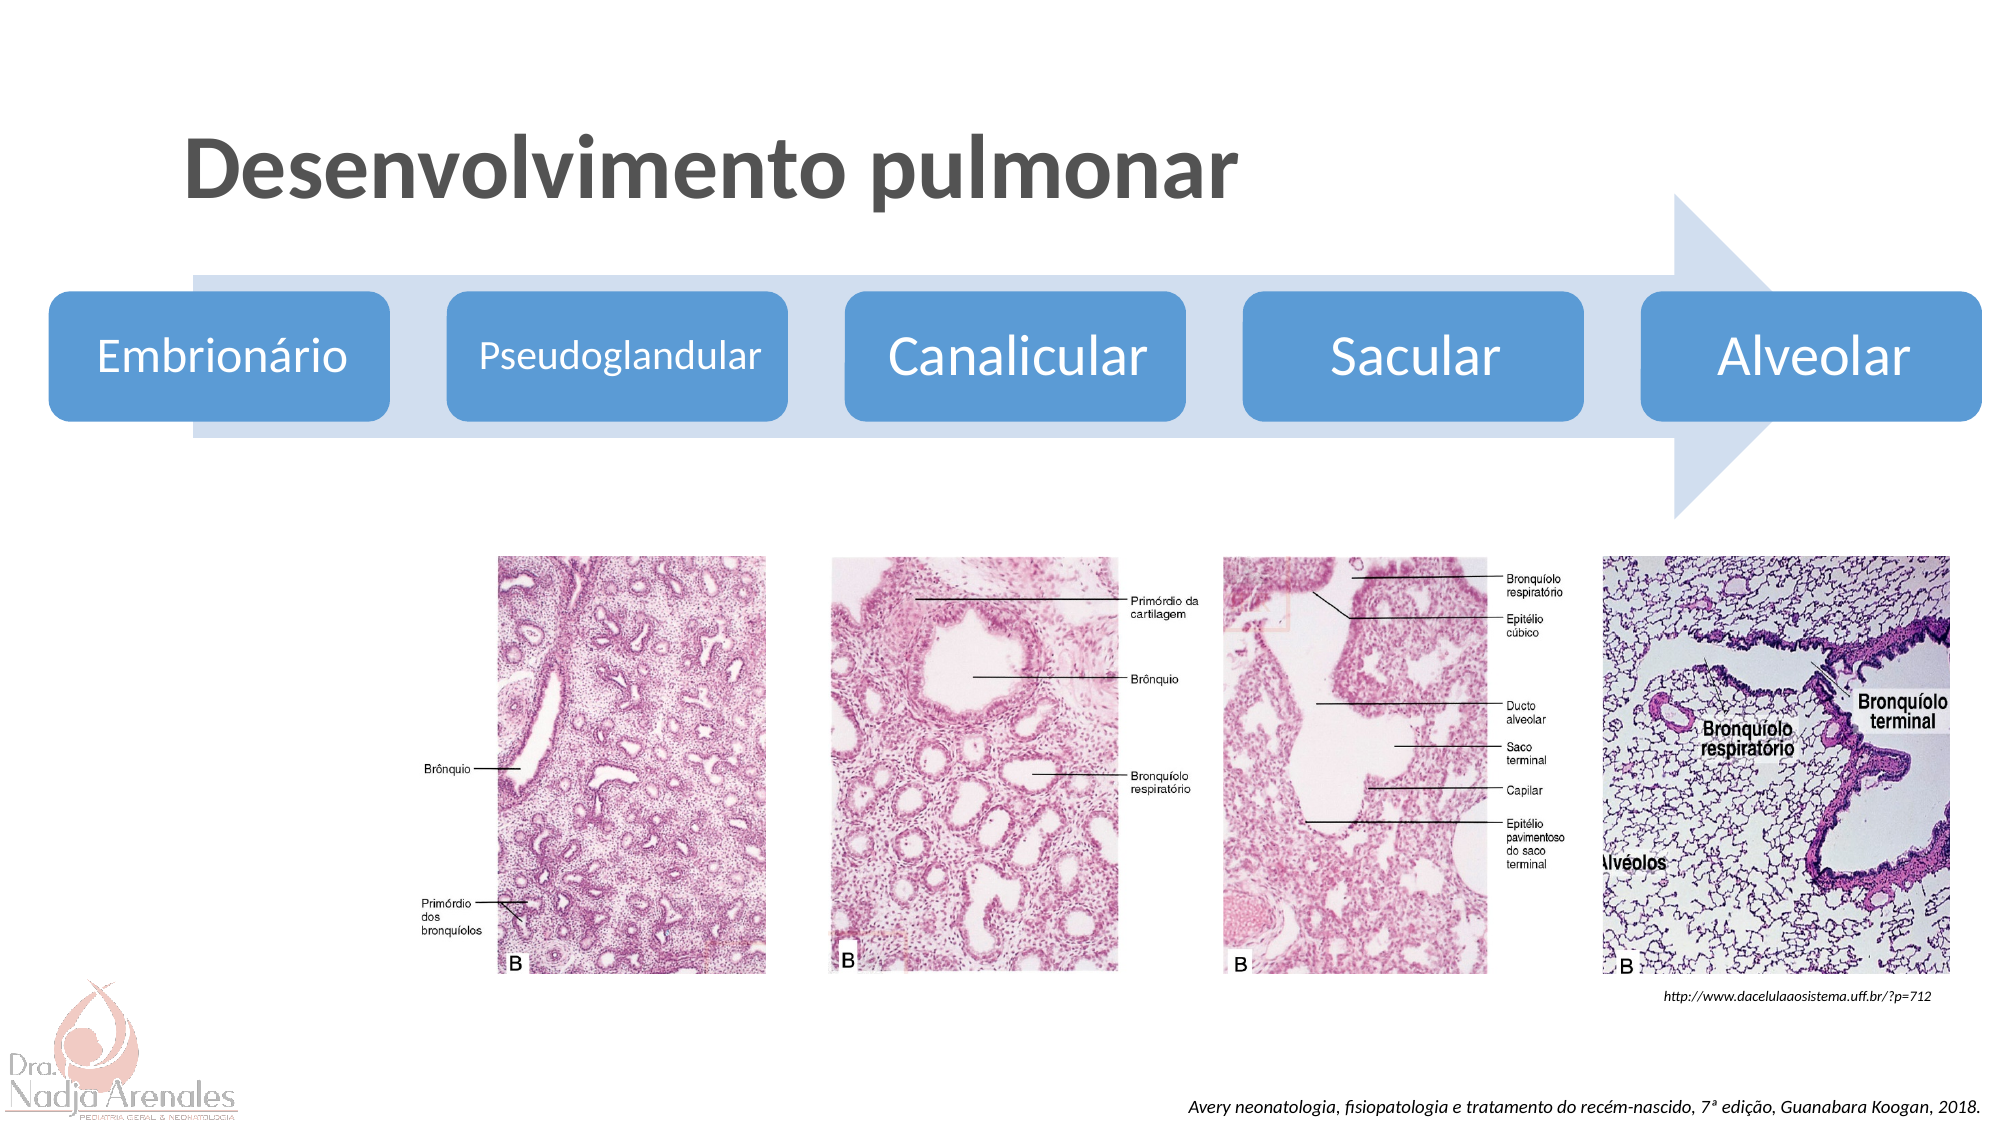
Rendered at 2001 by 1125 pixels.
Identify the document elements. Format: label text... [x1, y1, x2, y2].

text_box Avery neonatologia, fisiopatologia e tratamento do recém-nascido, 7ª edição, Guanabara Koogan, 2018. [1173, 1087, 1996, 1125]
picture [827, 556, 1203, 974]
title Desenvolvimento pulmonar [168, 59, 1863, 193]
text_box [48, 193, 1983, 520]
picture [1602, 556, 1950, 974]
picture [1223, 556, 1583, 974]
text_box http://www.dacelulaaosistema.uff.br/?p=712 [1649, 979, 1946, 1012]
picture [5, 979, 238, 1120]
picture [414, 556, 766, 974]
